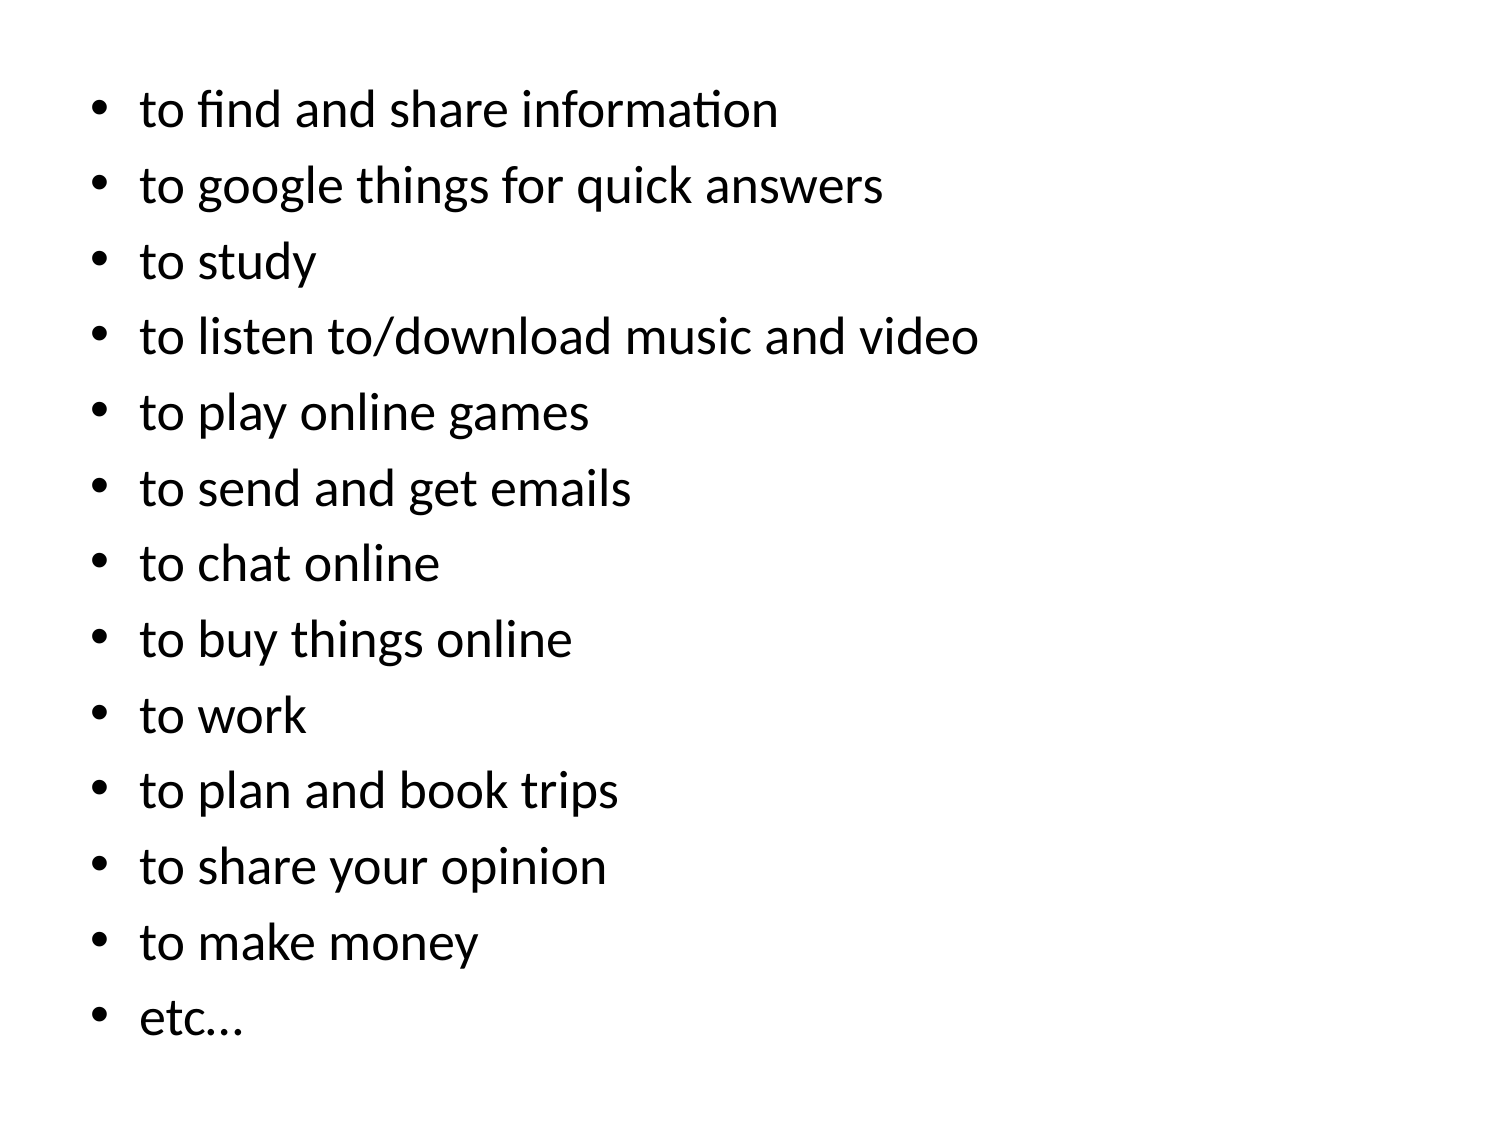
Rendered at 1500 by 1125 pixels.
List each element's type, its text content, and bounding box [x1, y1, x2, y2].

list to find and share information to google things for quick answers to study to listen to/download music and video to play online games to send and get emails to chat online to buy things online to work to plan and book trips to share your opinion to make money etc… [75, 66, 1425, 1059]
